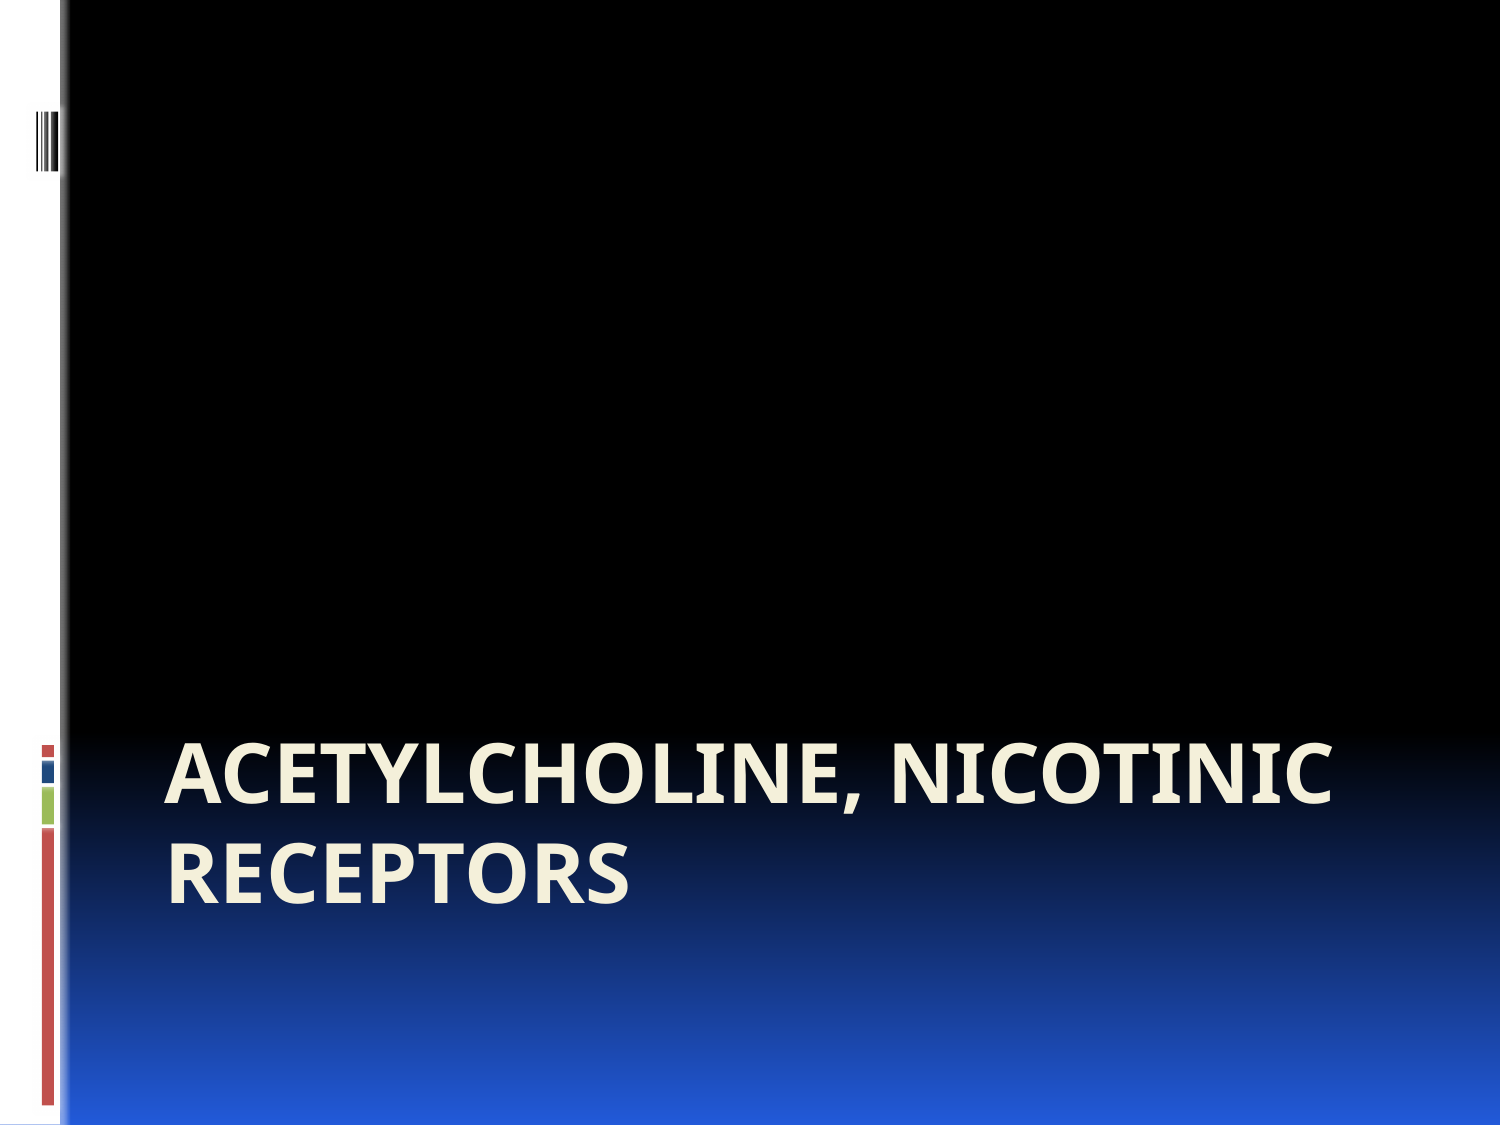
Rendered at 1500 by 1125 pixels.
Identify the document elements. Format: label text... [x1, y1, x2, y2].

title Acetylcholine, nicotinic receptors [150, 712, 1425, 1037]
